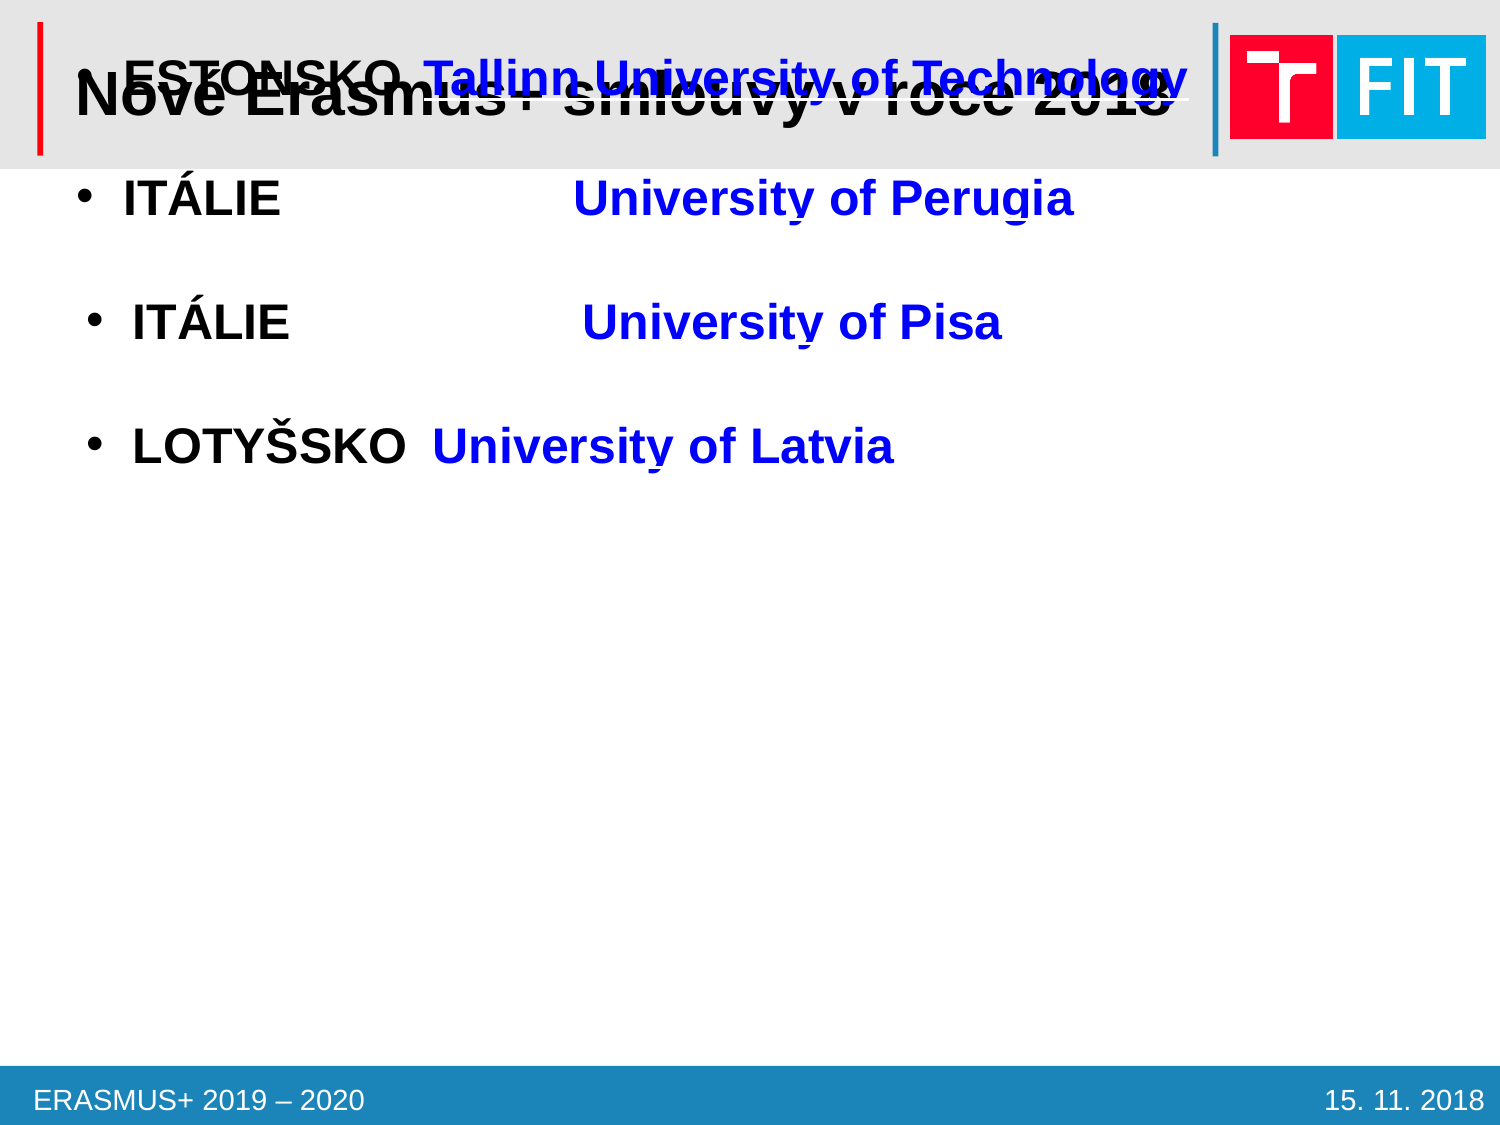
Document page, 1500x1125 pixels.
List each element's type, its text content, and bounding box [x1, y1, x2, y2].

list ESTONSKO Tallinn University of Technology ITÁLIE University of Perugia ITÁLIE University of Pisa LOTYŠSKO University of Latvia [76, 0, 1424, 1071]
picture [1426, 59, 1465, 114]
